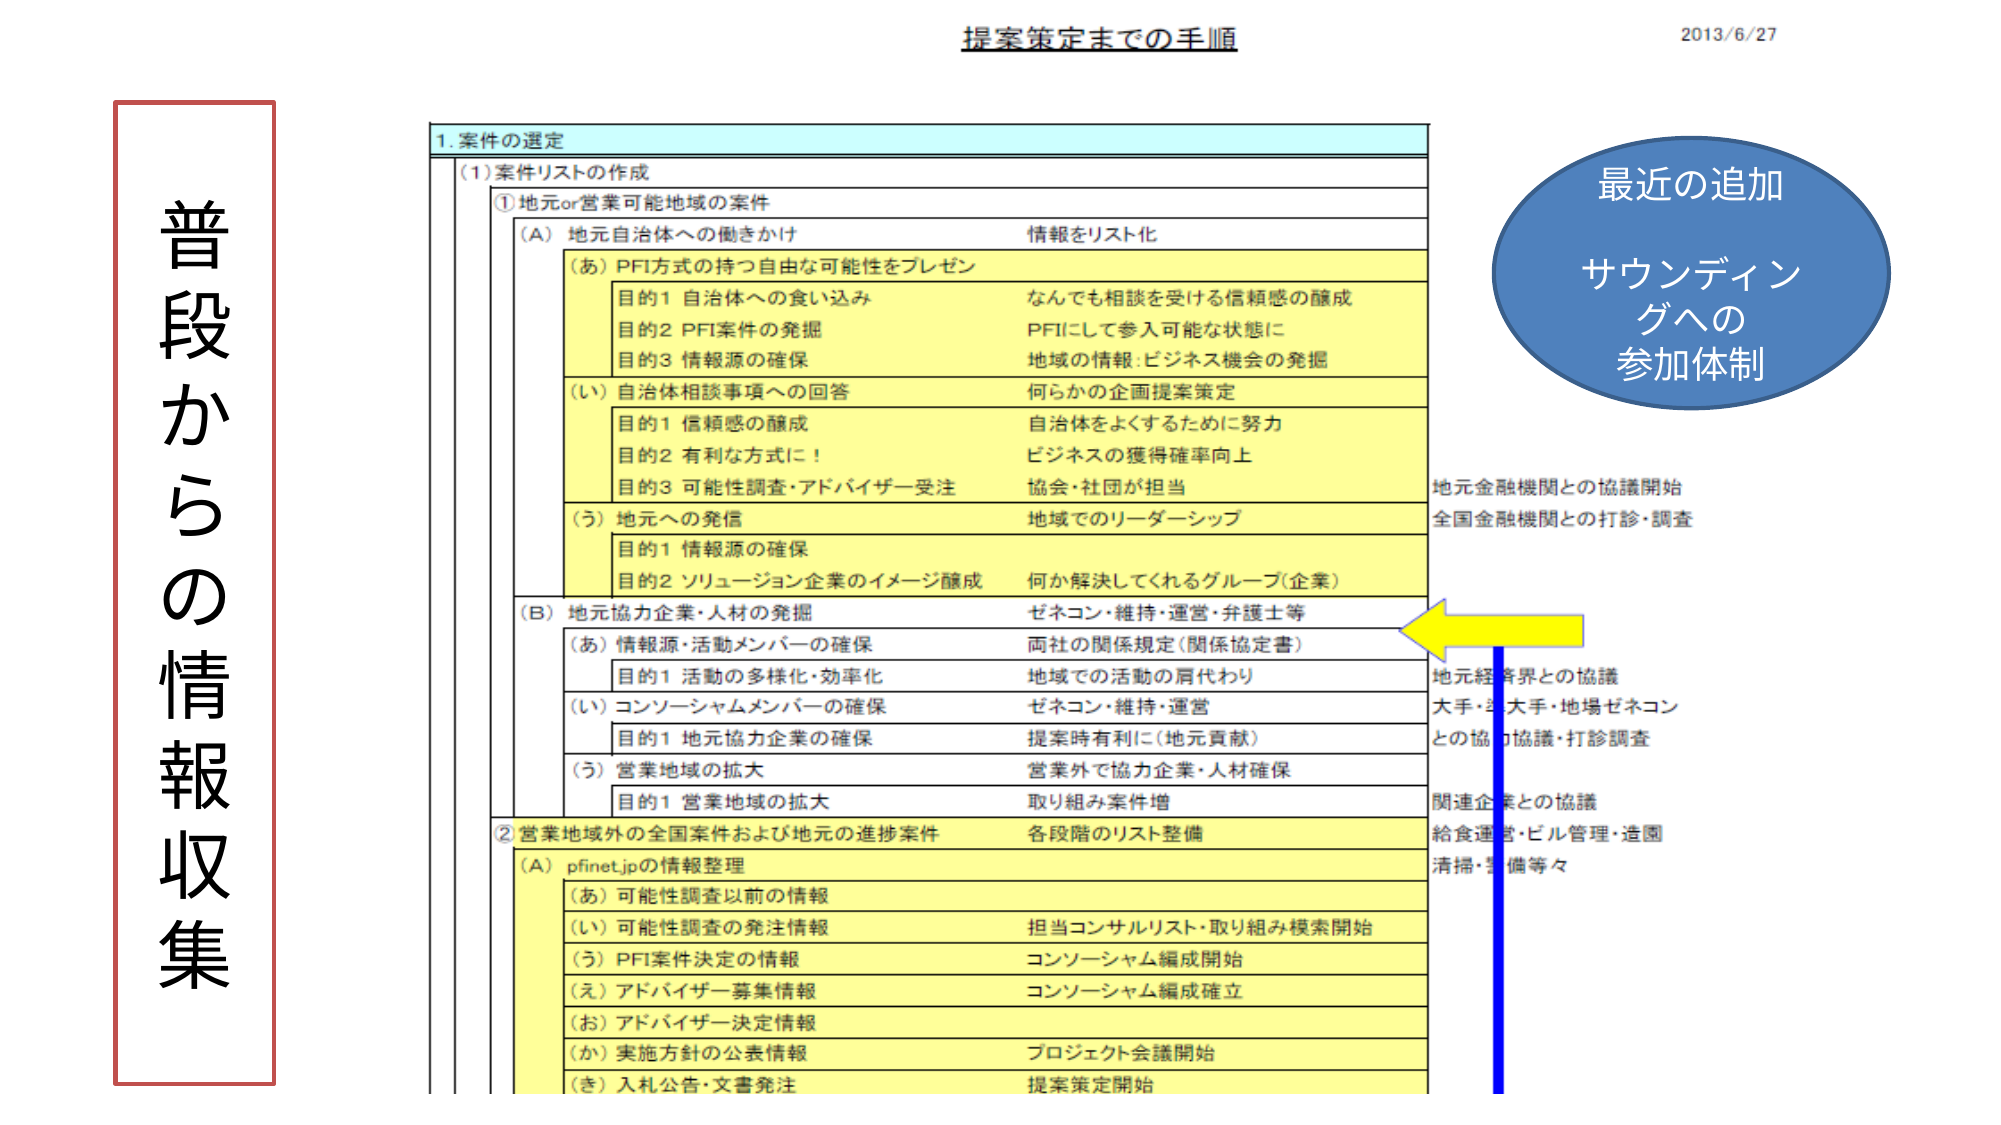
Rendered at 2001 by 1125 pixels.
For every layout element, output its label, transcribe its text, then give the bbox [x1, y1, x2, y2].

picture [367, 22, 1796, 1094]
text_box 最近の追加 サウンディングへの 参加体制 [1799, 157, 1892, 389]
text_box 普段からの情報収集 [113, 100, 276, 1086]
